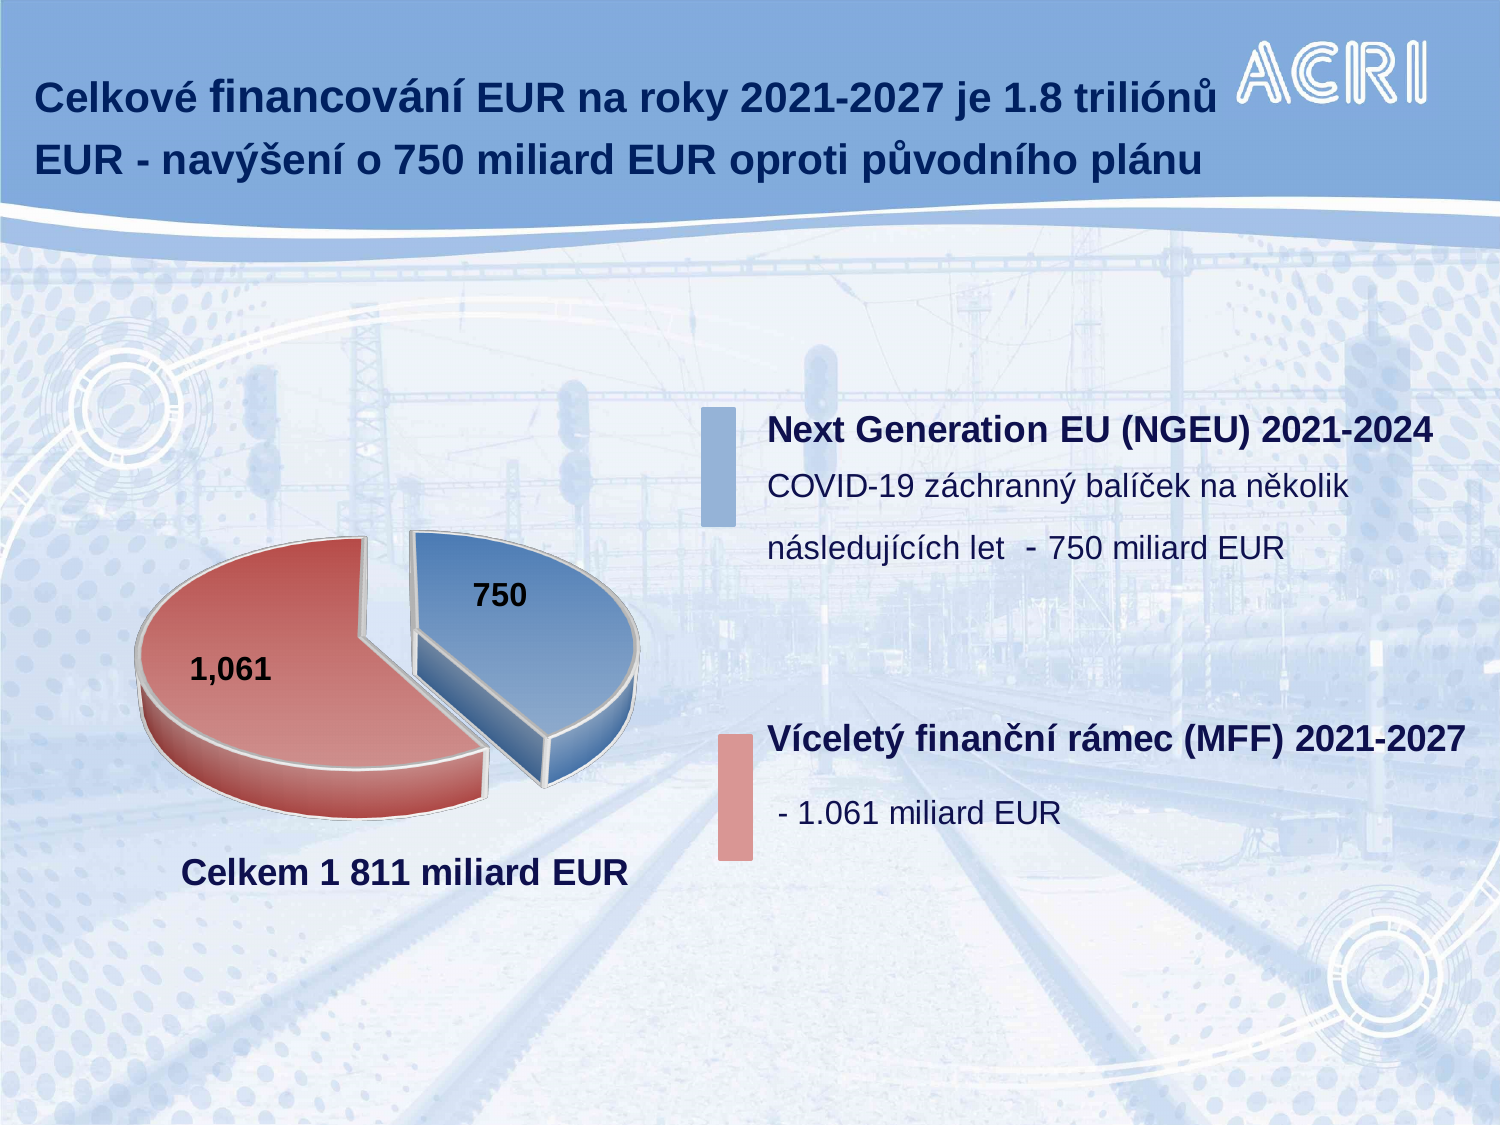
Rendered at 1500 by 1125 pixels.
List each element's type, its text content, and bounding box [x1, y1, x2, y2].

picture [0, 0, 1500, 1125]
chart [60, 278, 1500, 1071]
text_box Celkové financování EUR na roky 2021-2027 je 1.8 triliónů EUR - navýšení o 750 miliard EUR oproti původního plánu [19, 41, 1258, 197]
